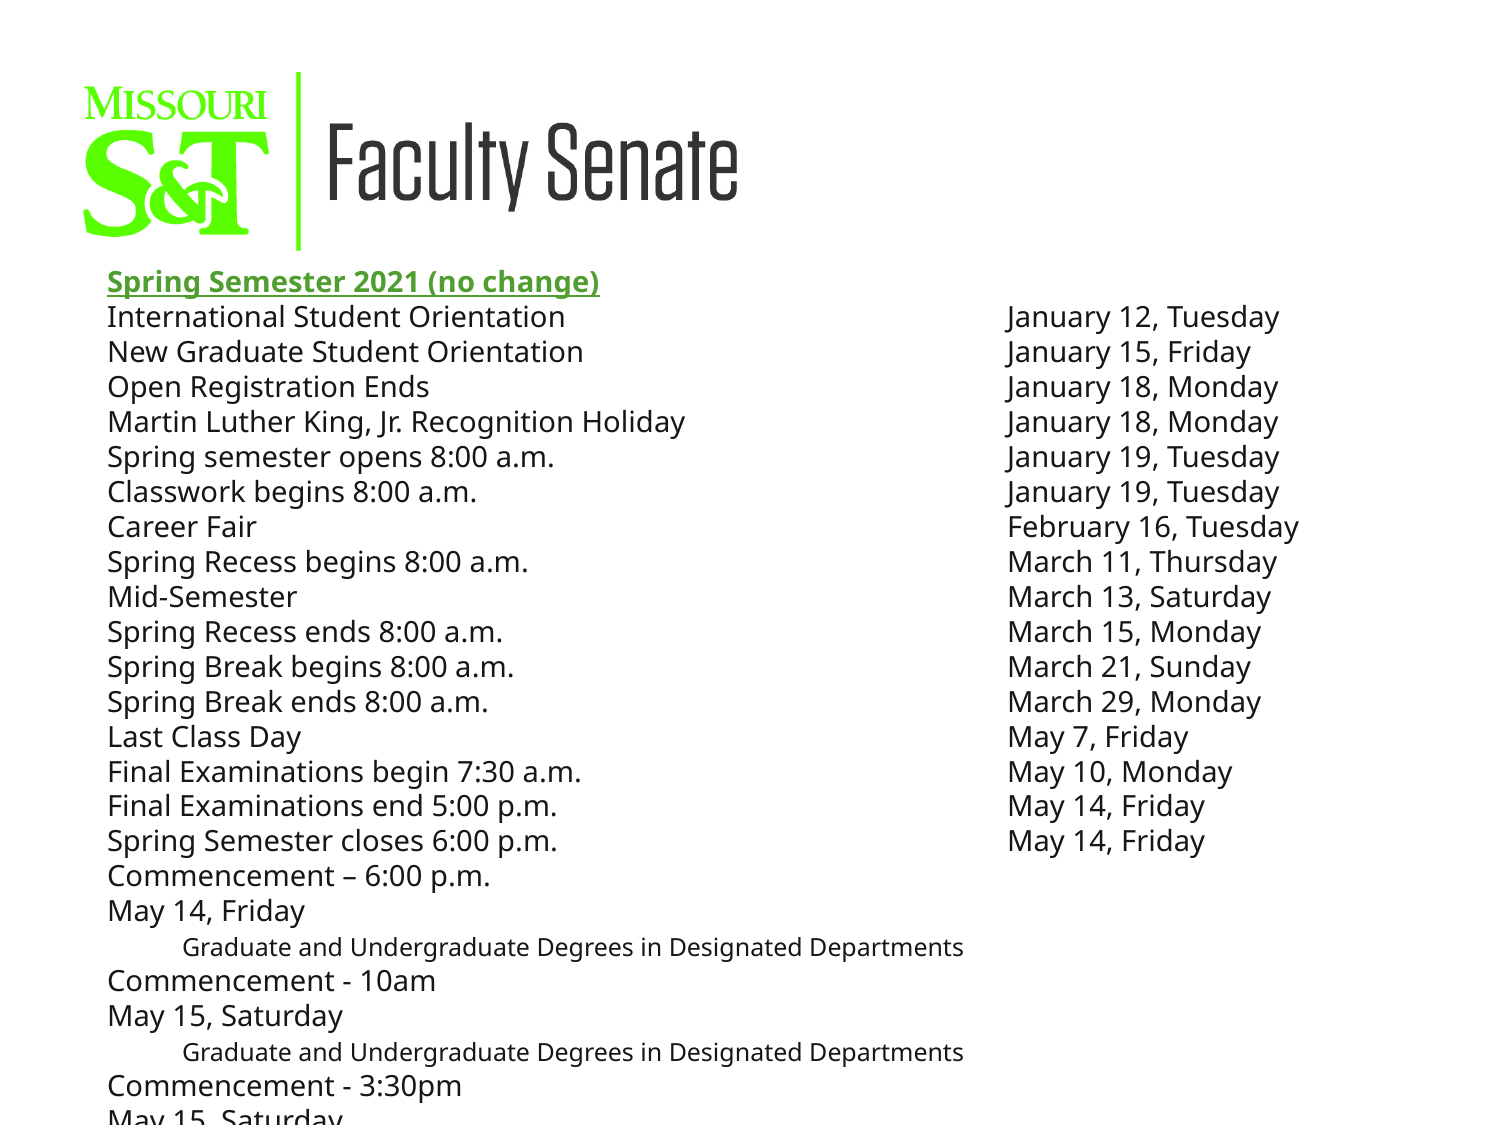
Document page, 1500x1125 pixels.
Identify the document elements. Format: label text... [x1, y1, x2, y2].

picture [83, 72, 737, 251]
text_box Spring Semester 2021 (no change) International Student Orientation January 12, Tuesday New Graduate Student Orientation January 15, Friday Open Registration Ends January 18, Monday Martin Luther King, Jr. Recognition Holiday January 18, Monday Spring semester opens 8:00 a.m. January 19, Tuesday Classwork begins 8:00 a.m. January 19, Tuesday Career Fair February 16, Tuesday Spring Recess begins 8:00 a.m. March 11, Thursday Mid-Semester March 13, Saturday Spring Recess ends 8:00 a.m. March 15, Monday Spring Break begins 8:00 a.m. March 21, Sunday Spring Break ends 8:00 a.m. March 29, Monday Last Class Day May 7, Friday Final Examinations begin 7:30 a.m. May 10, Monday Final Examinations end 5:00 p.m. May 14, Friday Spring Semester closes 6:00 p.m. May 14, Friday Commencement – 6:00 p.m. May 14, Friday Graduate and Undergraduate Degrees in Designated Departments Commencement - 10am May 15, Saturday Graduate and Undergraduate Degrees in Designated Departments Commencement - 3:30pm May 15, Saturday Graduate and Undergraduate Degrees in Designated Departments [92, 256, 1500, 1125]
